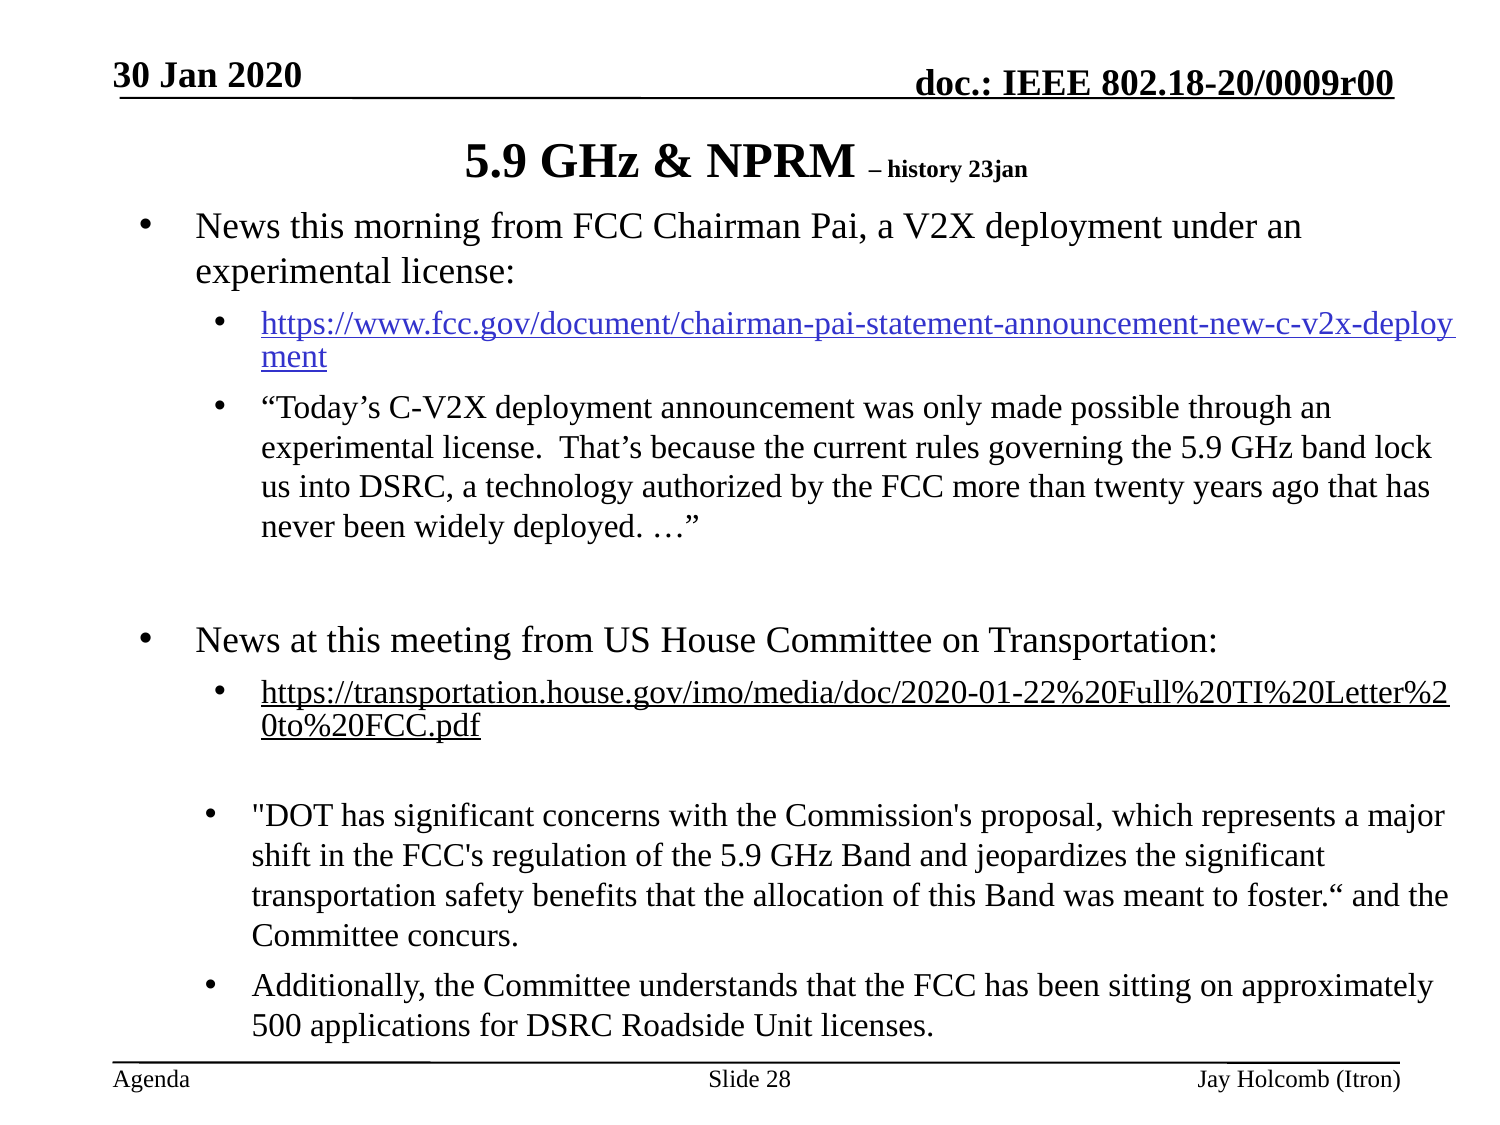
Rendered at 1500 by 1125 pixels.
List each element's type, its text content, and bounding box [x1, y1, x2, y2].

footer Jay Holcomb (Itron) [878, 1061, 1402, 1093]
list News this morning from FCC Chairman Pai, a V2X deployment under an experimental license: https://www.fcc.gov/document/chairman-pai-statement-announcement-new-c-v2x-deployment “Today’s C-V2X deployment announcement was only made possible through an experimental license. That’s because the current rules governing the 5.9 GHz band lock us into DSRC, a technology authorized by the FCC more than twenty years ago that has never been widely deployed. …” News at this meeting from US House Committee on Transportation: https://transportation.house.gov/imo/media/doc/2020-01-22%20Full%20TI%20Letter%20to%20FCC.pdf "DOT has significant concerns with the Commission's proposal, which represents a major shift in the FCC's regulation of the 5.9 GHz Band and jeopardizes the significant transportation safety benefits that the allocation of this Band was meant to foster.“ and the Committee concurs. Additionally, the Committee understands that the FCC has been sitting on approximately 500 applications for DSRC Roadside Unit licenses. [114, 192, 1476, 1087]
slide_number Slide 28 [699, 1061, 800, 1123]
title 5.9 GHz & NPRM – history 23jan [59, 102, 1441, 213]
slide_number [112, 49, 488, 95]
